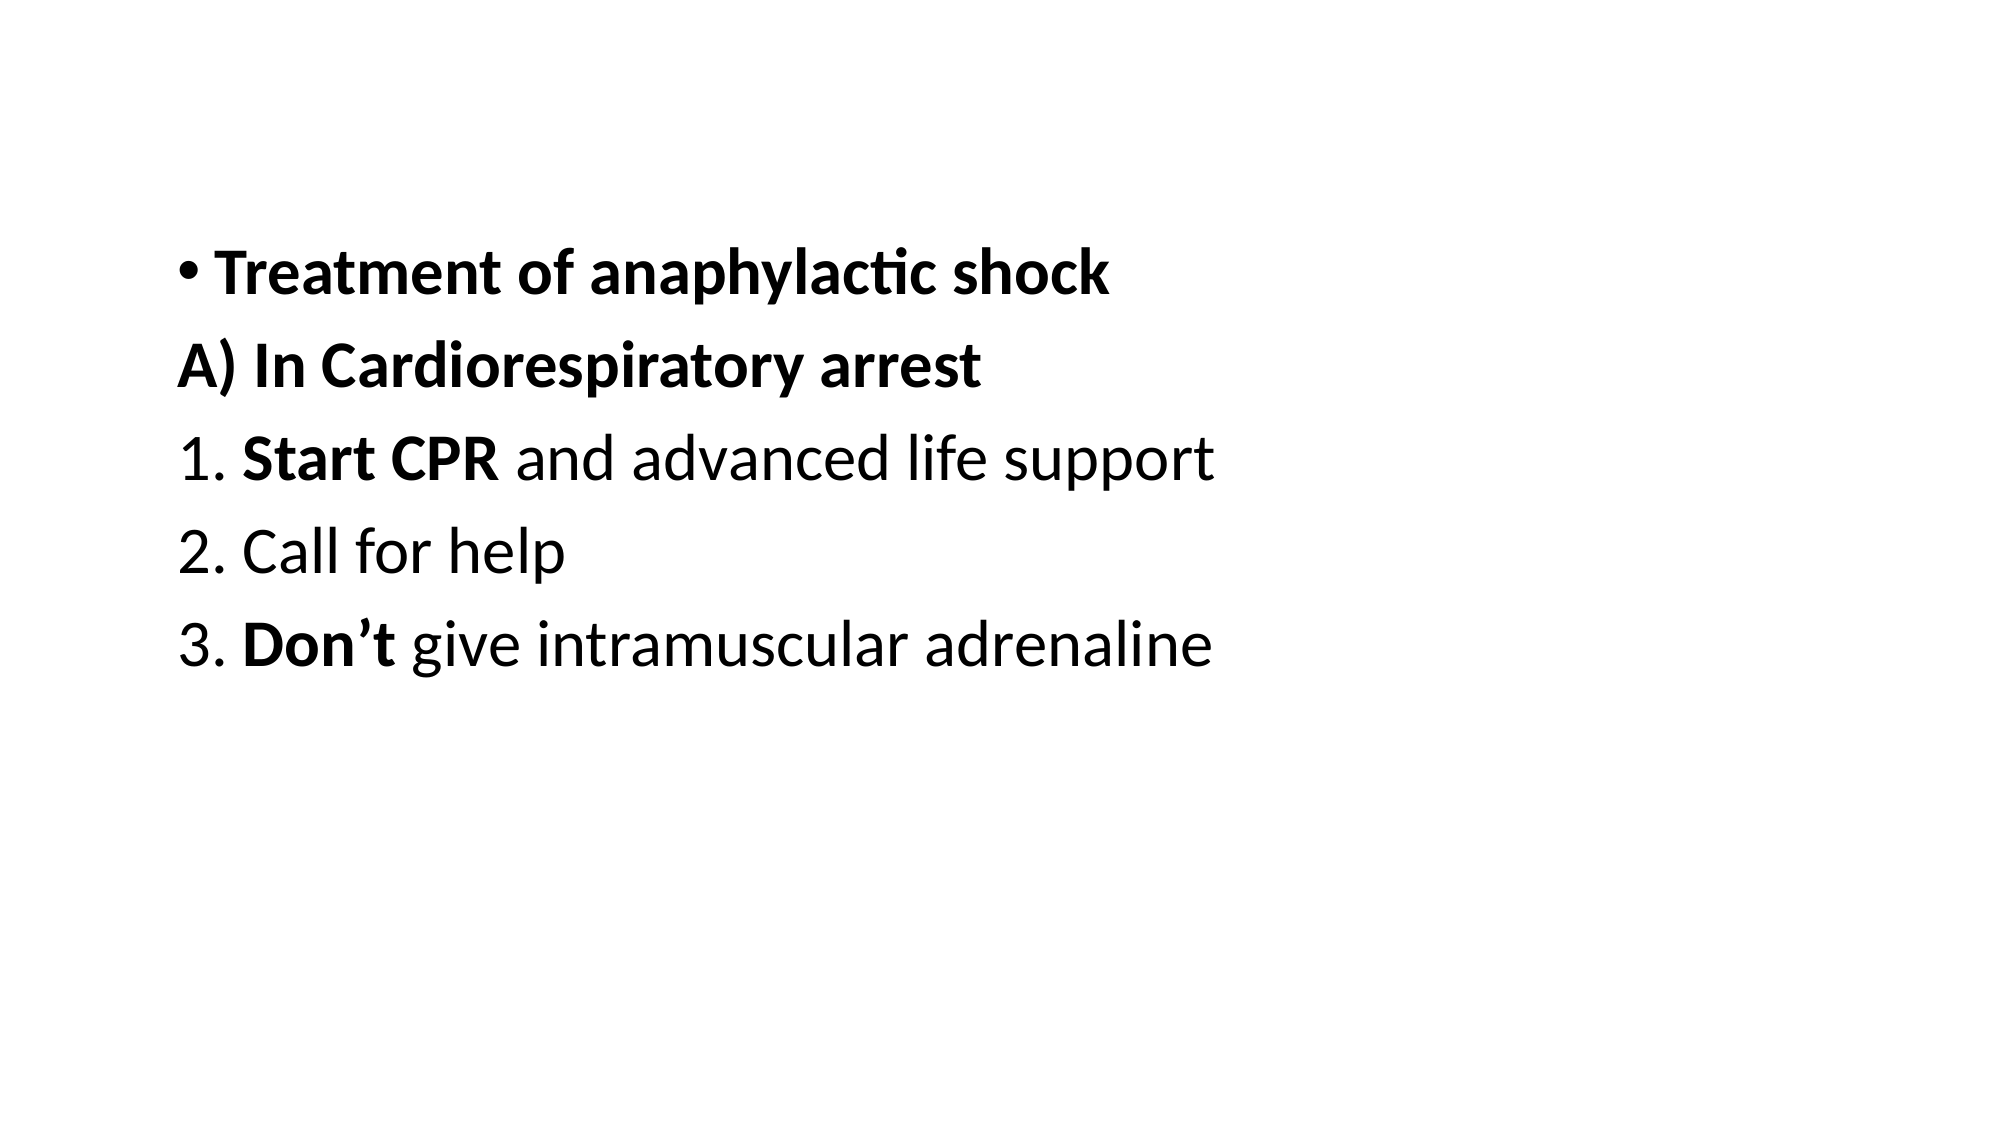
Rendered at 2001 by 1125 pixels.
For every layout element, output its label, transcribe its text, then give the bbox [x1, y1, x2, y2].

list Treatment of anaphylactic shock A) In Cardiorespiratory arrest 1. Start CPR and advanced life support 2. Call for help 3. Don’t give intramuscular adrenaline [162, 229, 1888, 944]
